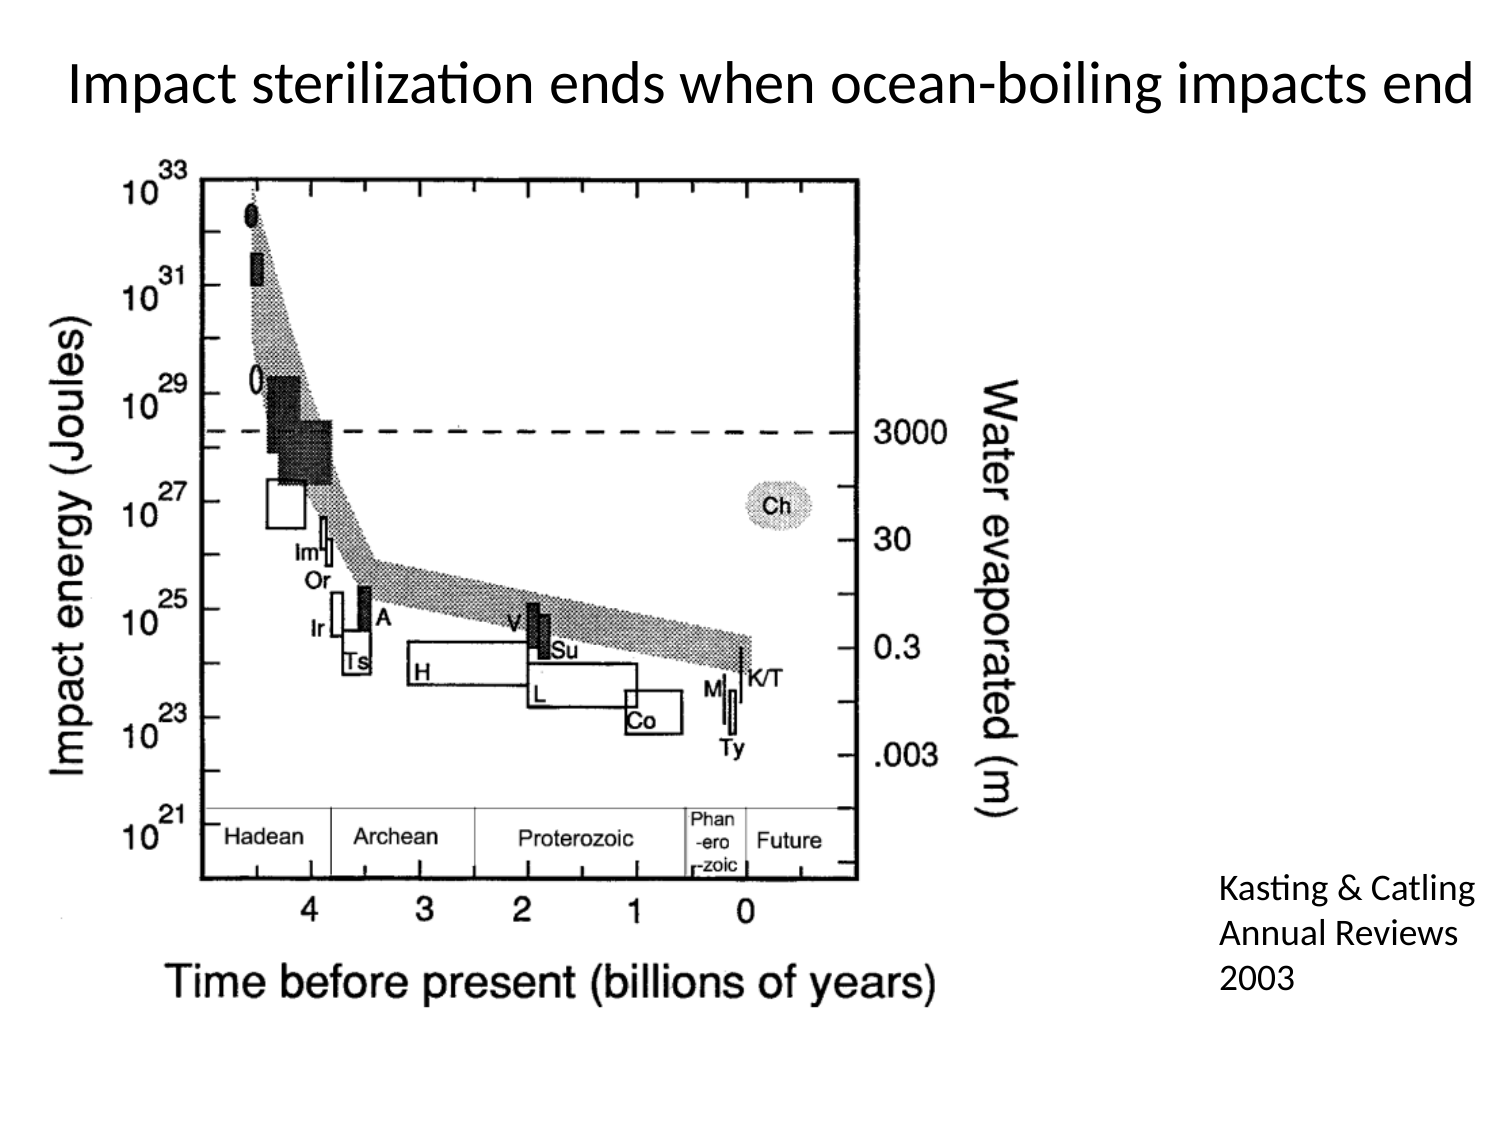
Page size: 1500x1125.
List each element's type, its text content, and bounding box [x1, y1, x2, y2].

text_box Impact sterilization ends when ocean-boiling impacts end [52, 35, 1493, 124]
picture [0, 128, 1042, 1029]
text_box Kasting & Catling Annual Reviews 2003 [1204, 855, 1491, 1006]
